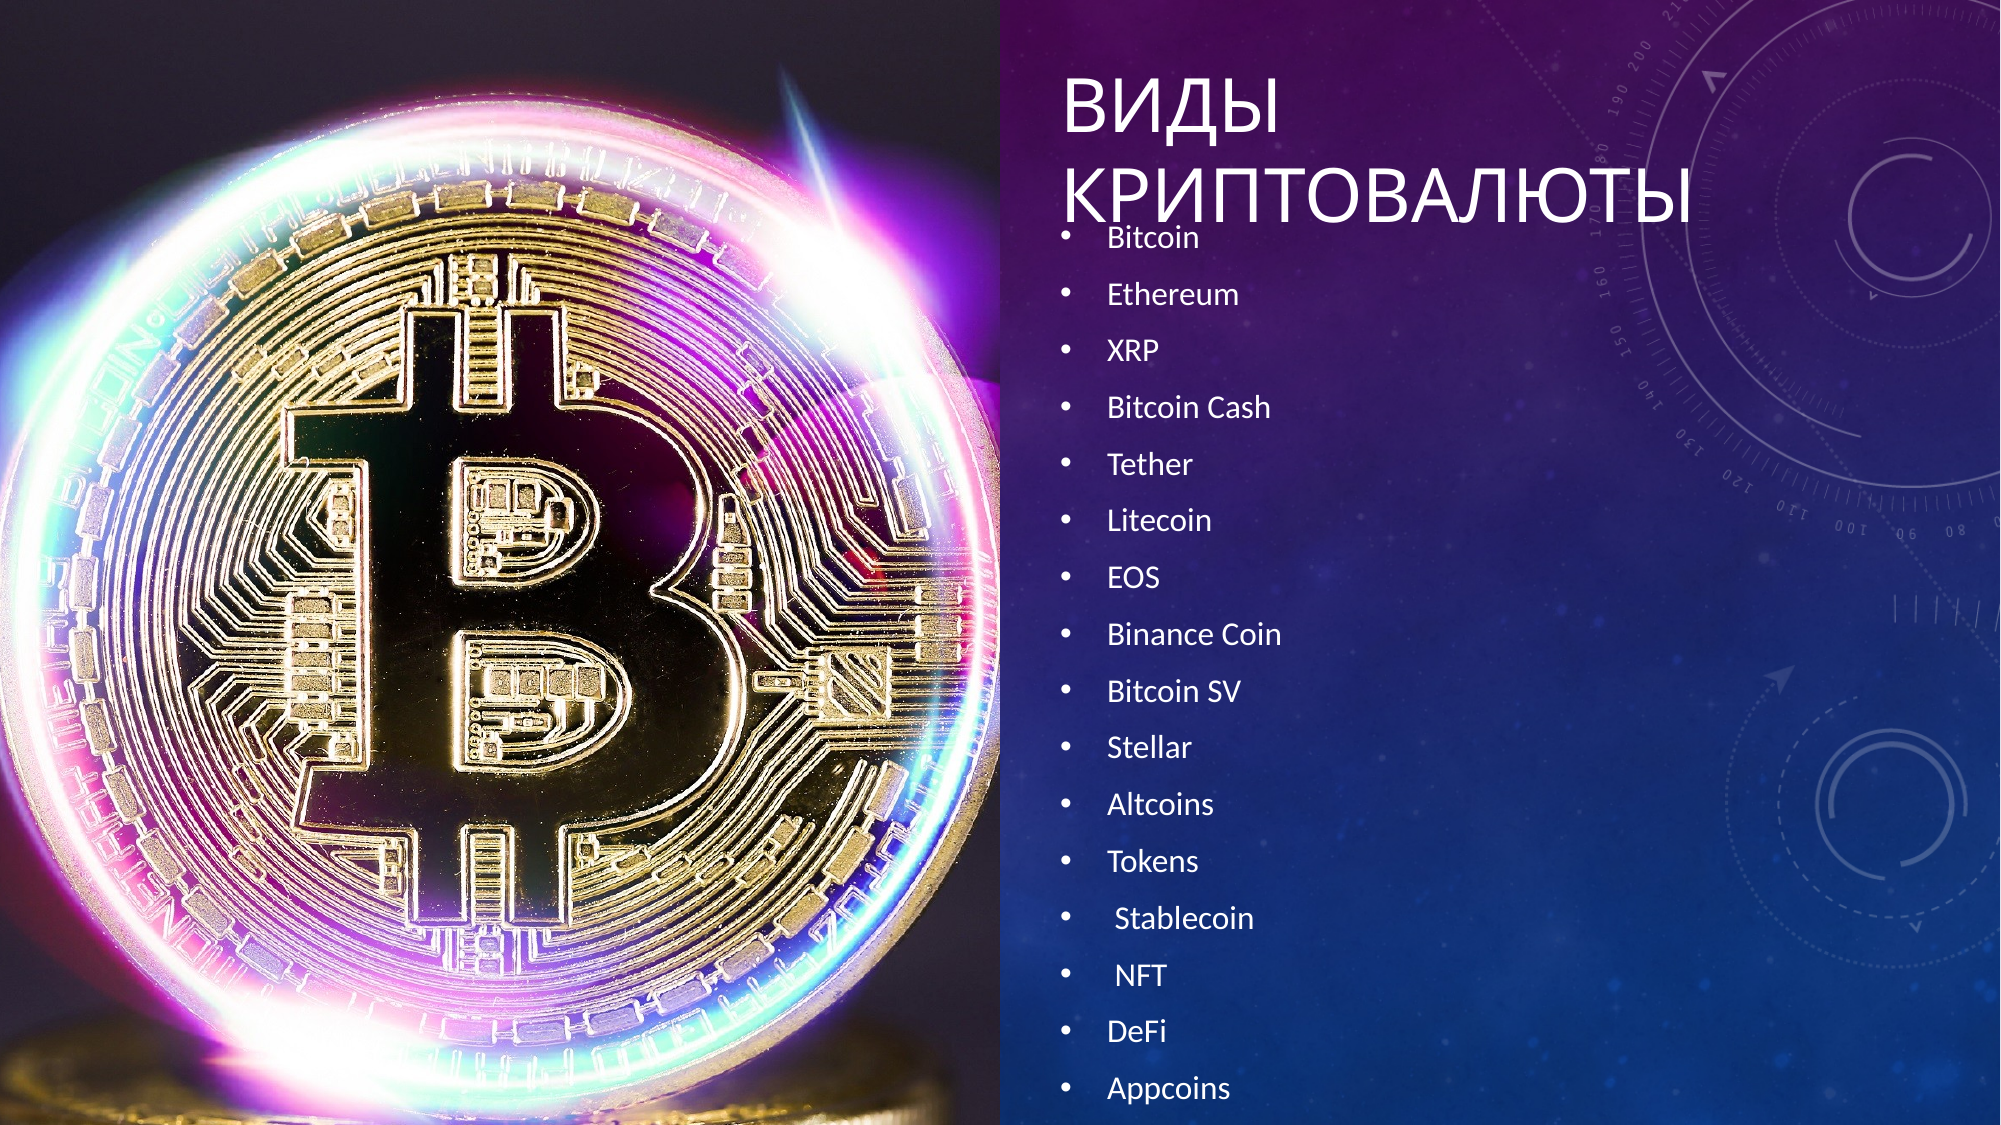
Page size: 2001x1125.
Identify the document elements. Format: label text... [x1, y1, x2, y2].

title Виды криптовалюты [1045, 12, 1890, 283]
list Bitcoin Ethereum XRP Bitcoin Cash Tether Litecoin EOS Binance Coin Bitcoin SV Stellar Altcoins Tokens Stablecoin NFT DeFi Appcoins [1045, 350, 1890, 948]
picture [0, 0, 2001, 1125]
